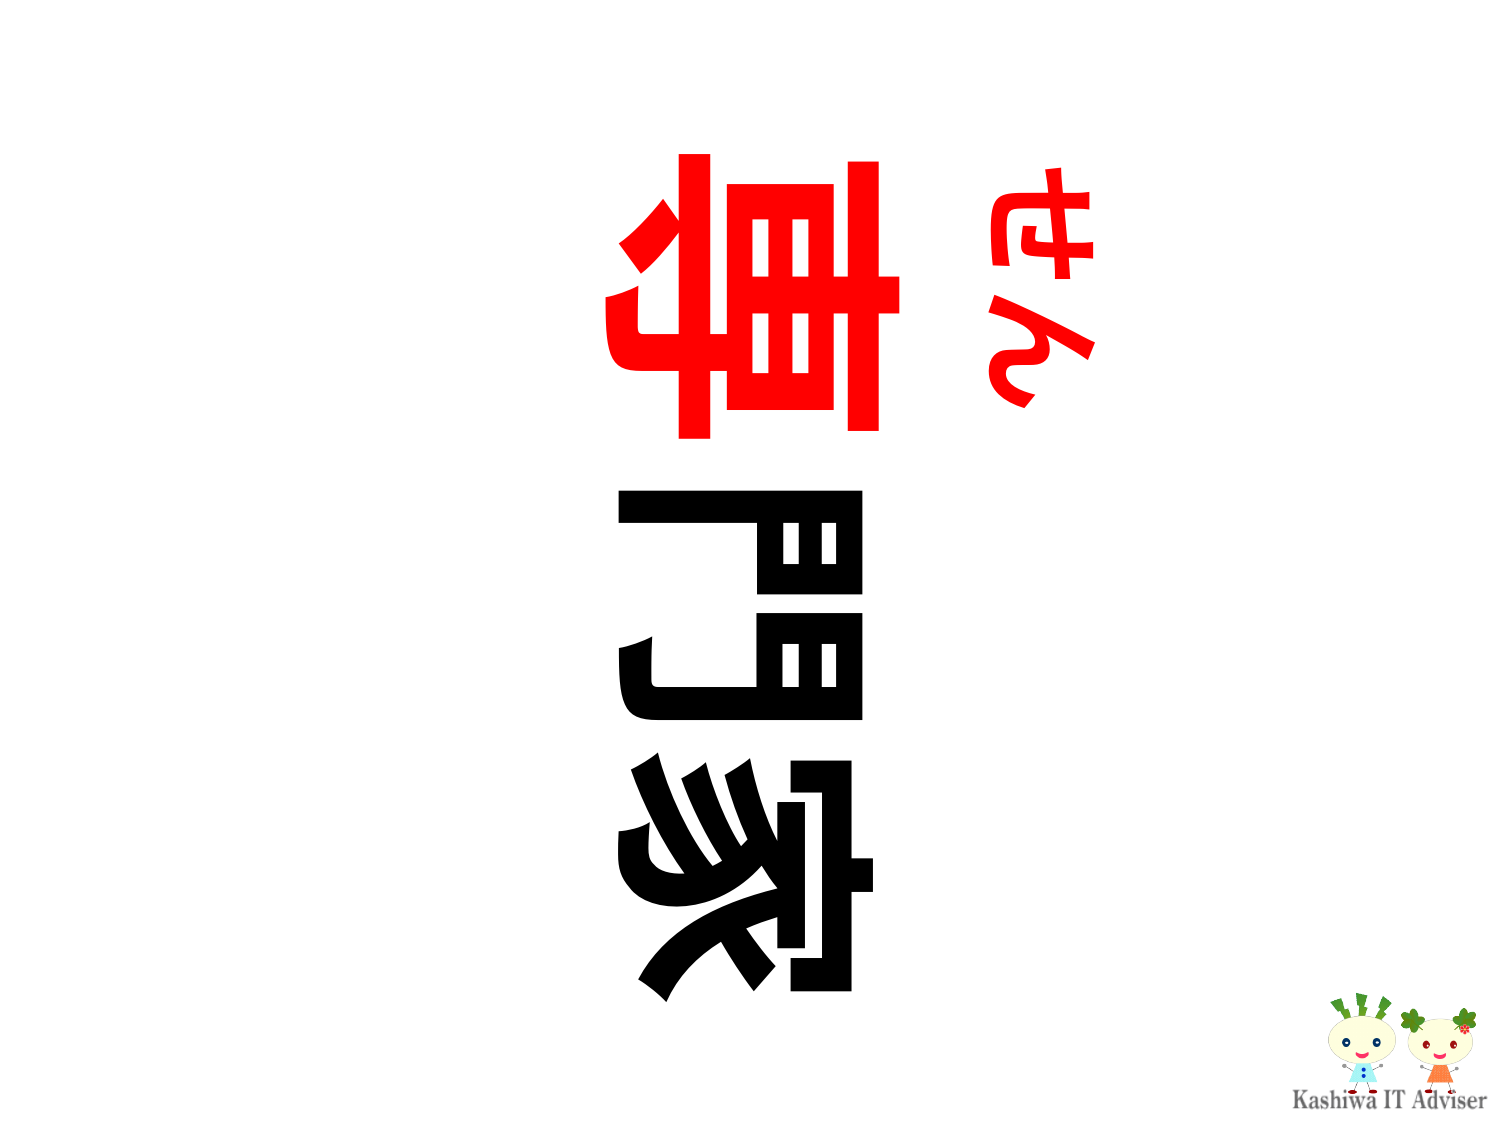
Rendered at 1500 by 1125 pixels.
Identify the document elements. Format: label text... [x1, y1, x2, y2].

picture [1292, 992, 1488, 1110]
text_box 門家 [585, 469, 914, 1012]
text_box せん [946, 149, 1128, 539]
text_box 専 [545, 125, 955, 433]
